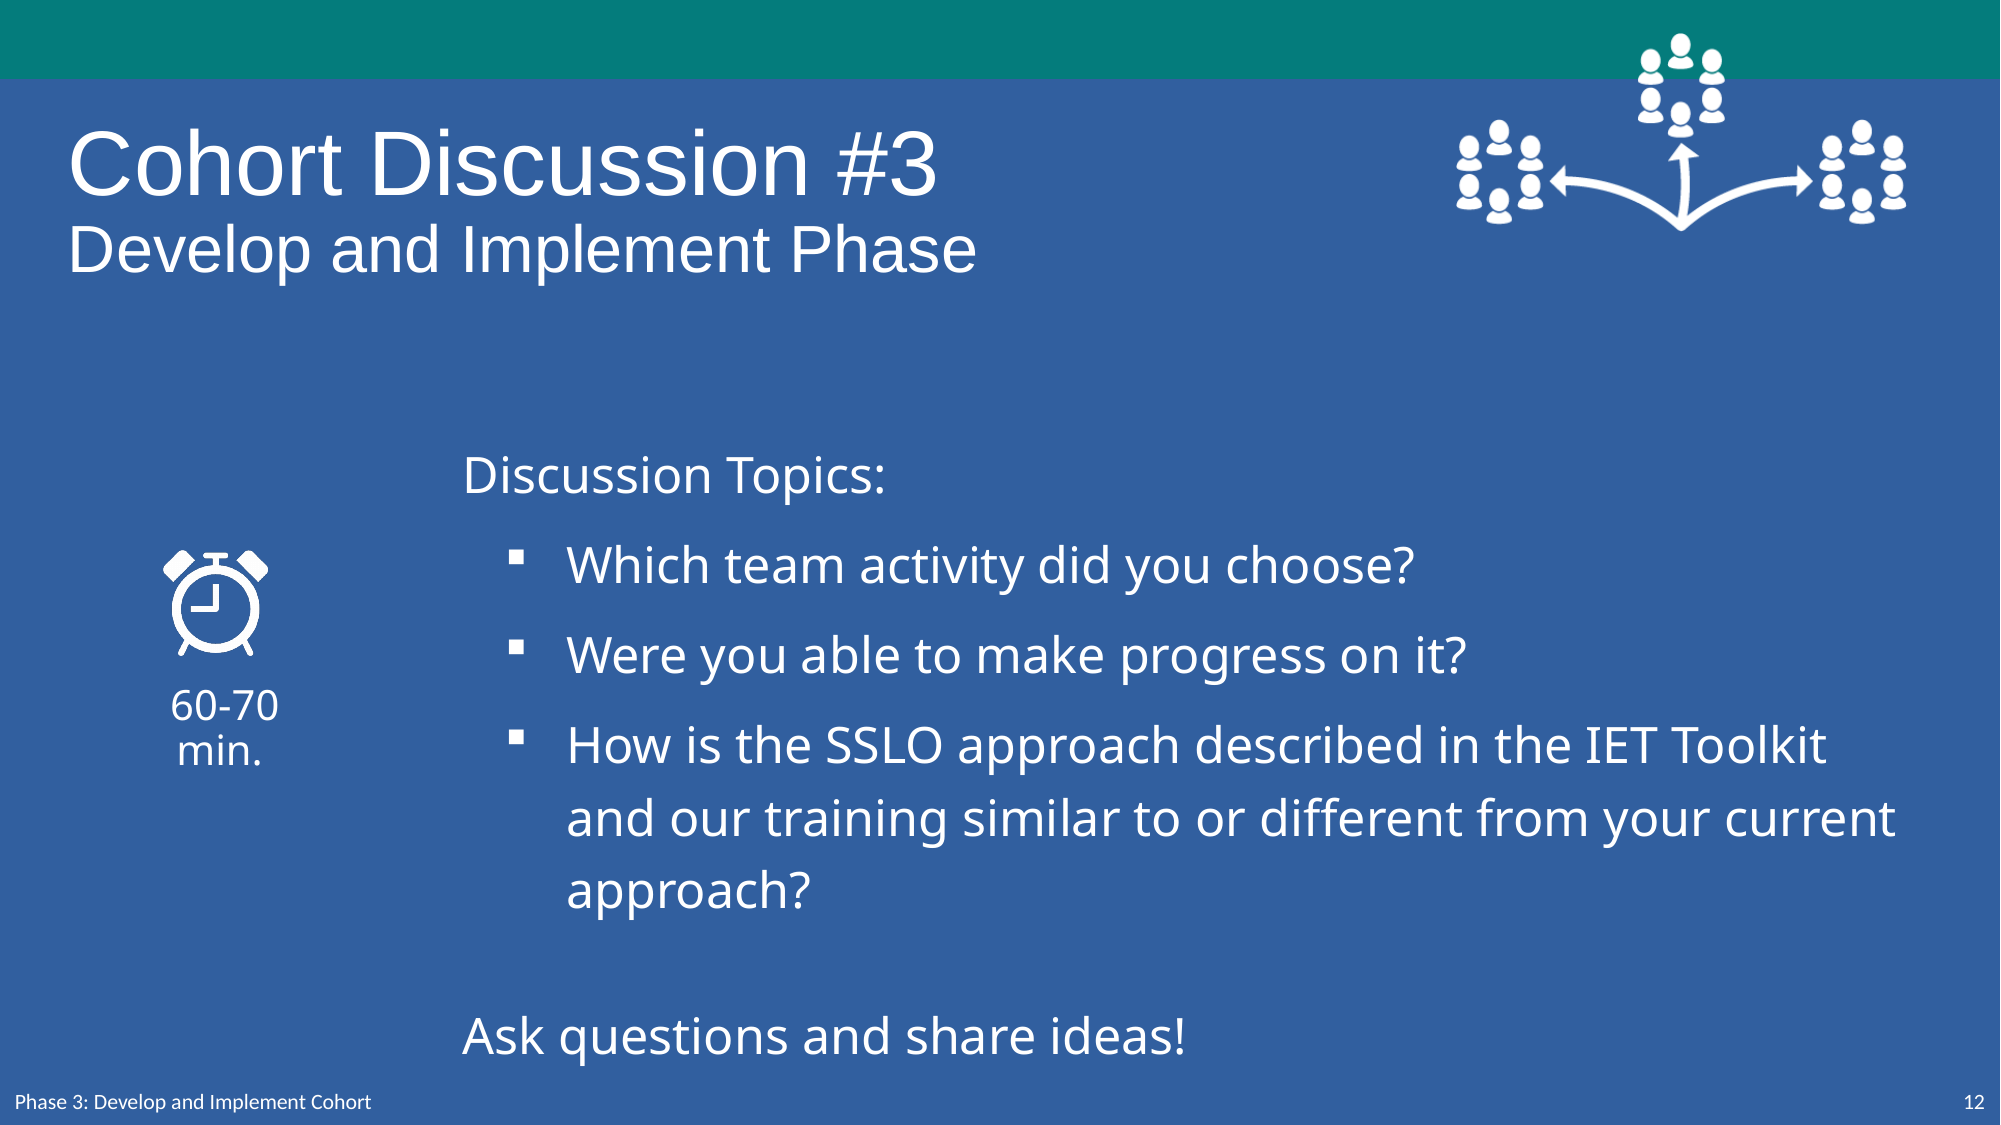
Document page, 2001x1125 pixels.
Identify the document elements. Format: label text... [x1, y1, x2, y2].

text_box Phase 3: Develop and Implement Cohort [0, 1074, 675, 1122]
title Cohort Discussion #3 Develop and Implement Phase [53, 108, 1441, 234]
slide_number 12 [1550, 1074, 2000, 1122]
list Discussion Topics: Which team activity did you choose? Were you able to make progress on it? How is the SSLO approach described in the IET Toolkit and our training similar to or different from your current approach? Ask questions and share ideas! [447, 365, 1921, 1075]
picture [1456, 33, 1907, 232]
list 60-70 min. [125, 677, 325, 783]
picture [140, 527, 291, 677]
